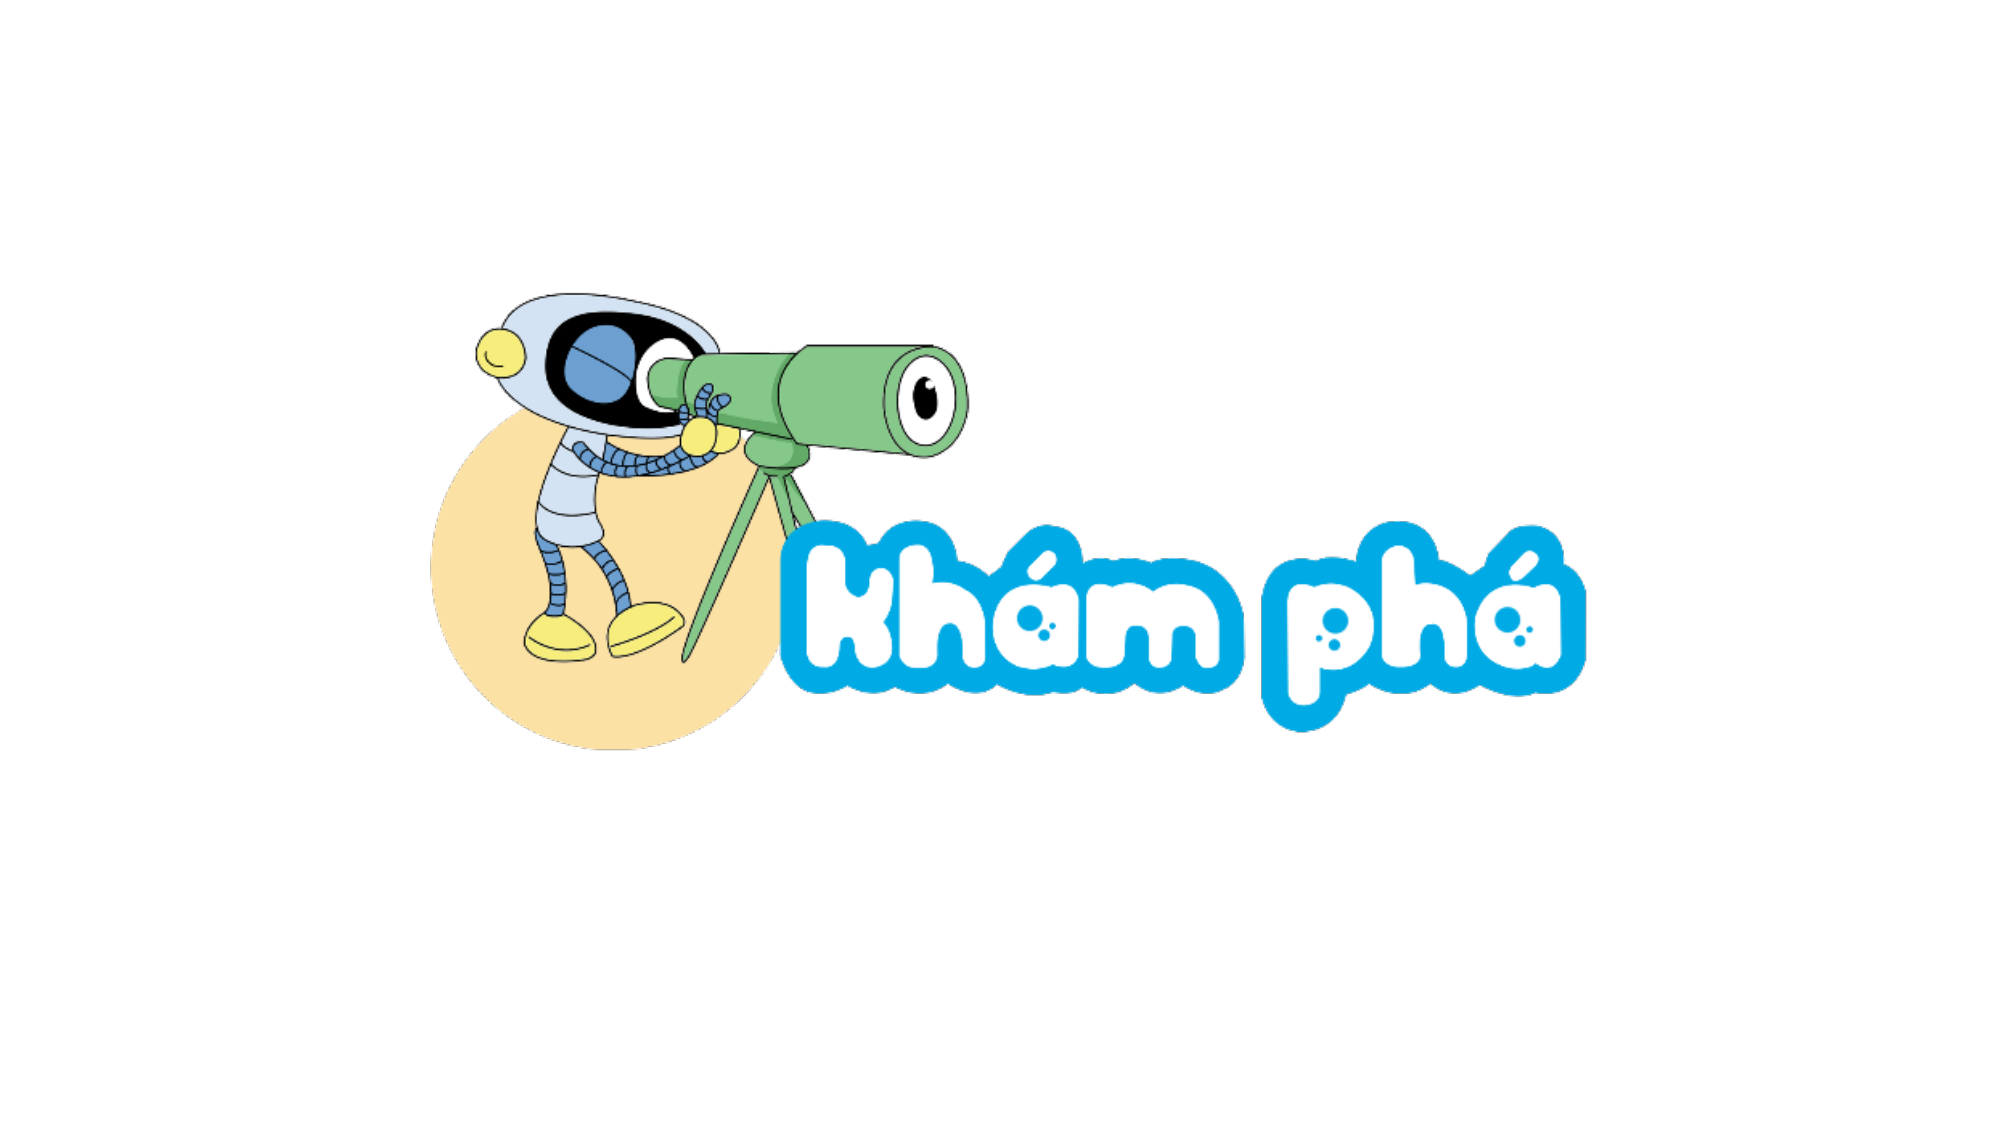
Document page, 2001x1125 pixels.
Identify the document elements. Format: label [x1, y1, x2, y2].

picture [386, 197, 1665, 837]
